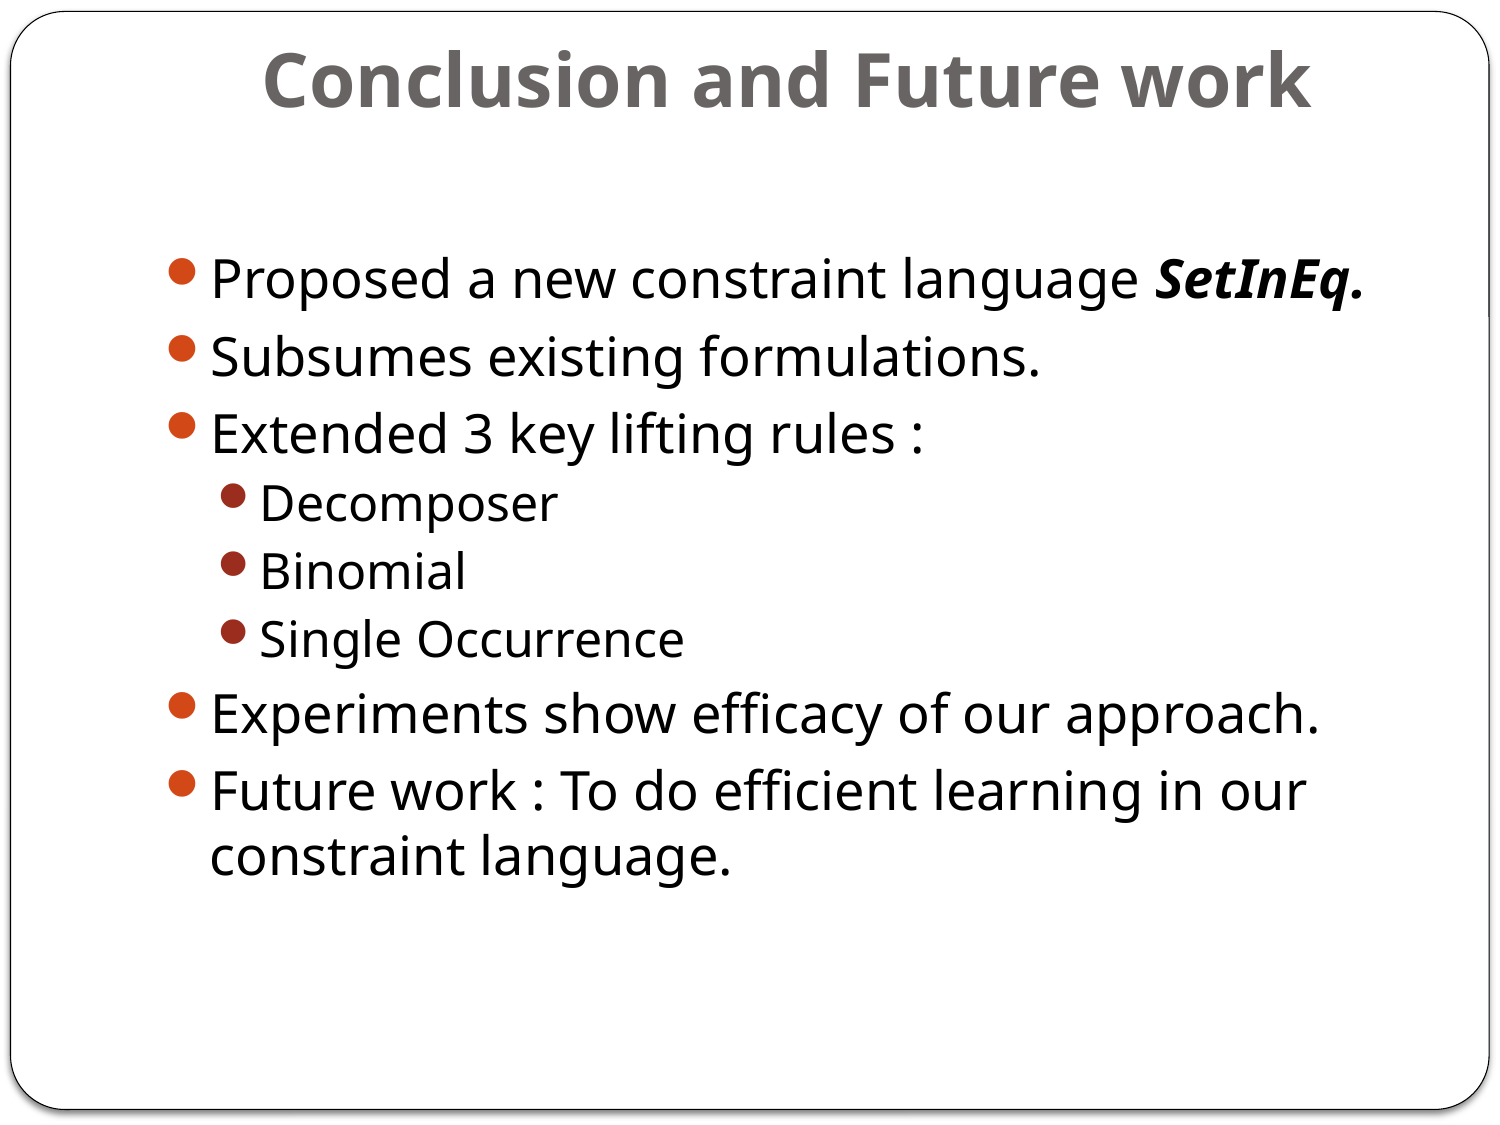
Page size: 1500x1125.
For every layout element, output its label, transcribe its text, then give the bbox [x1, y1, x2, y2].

list Proposed a new constraint language SetInEq. Subsumes existing formulations. Extended 3 key lifting rules : Decomposer Binomial Single Occurrence Experiments show efficacy of our approach. Future work : To do efficient learning in our constraint language. [150, 237, 1425, 988]
title Conclusion and Future work [150, 24, 1425, 138]
